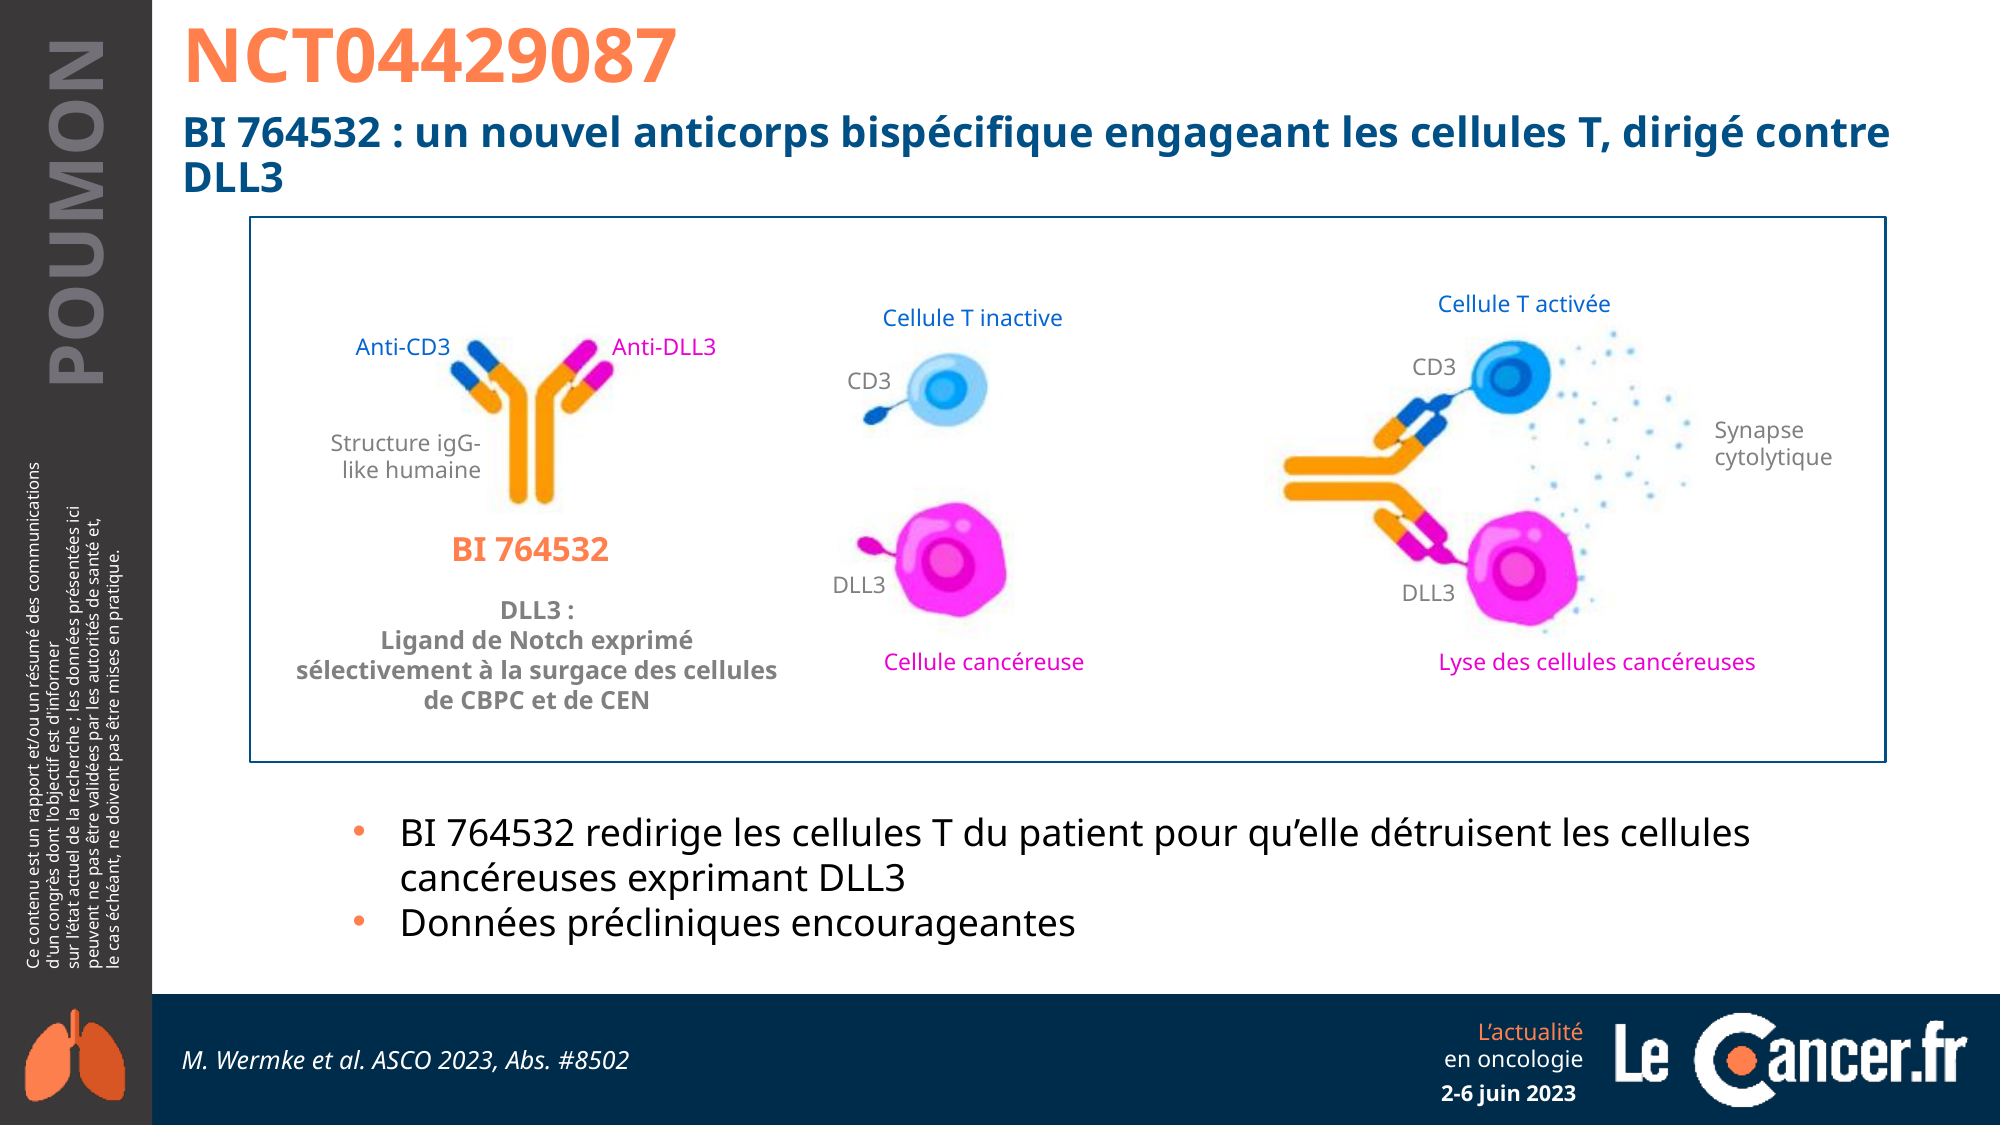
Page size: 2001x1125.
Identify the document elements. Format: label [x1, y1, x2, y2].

picture [1598, 1002, 1977, 1117]
list [153, 9, 2000, 161]
picture [18, 994, 134, 1112]
list [1350, 1075, 1583, 1115]
list [166, 1040, 1037, 1097]
text_box [280, 262, 1855, 724]
text_box [337, 801, 1855, 951]
list [249, 216, 1887, 763]
